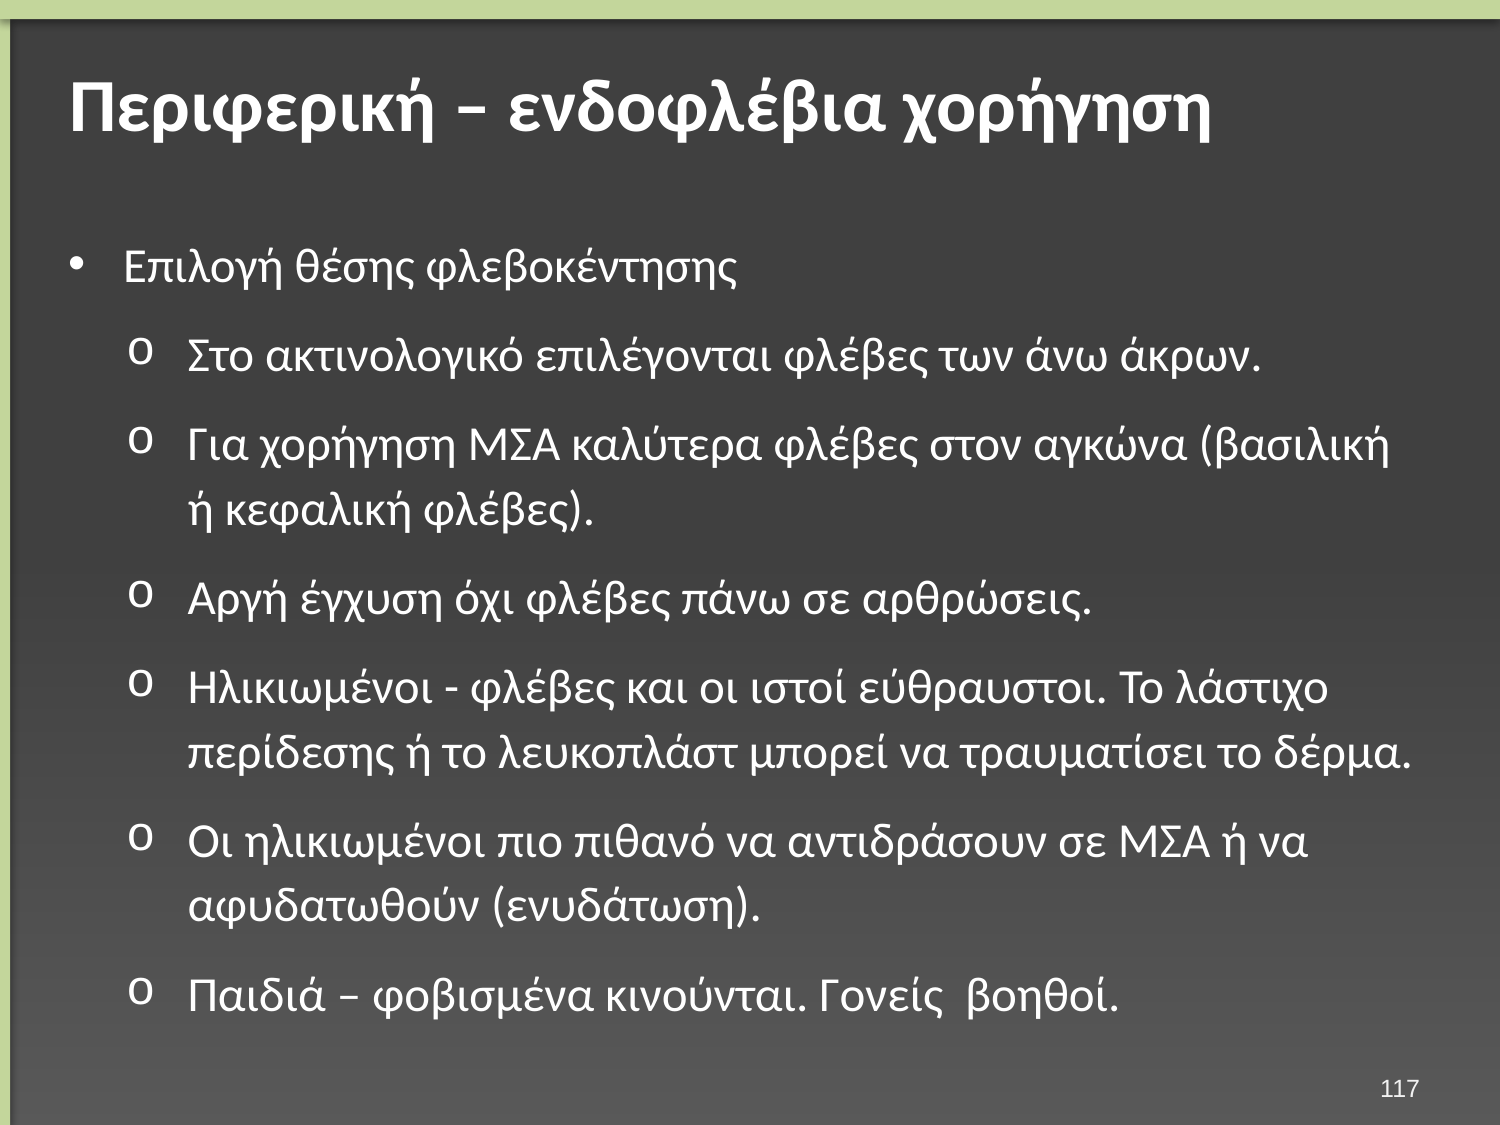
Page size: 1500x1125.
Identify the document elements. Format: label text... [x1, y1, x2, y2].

list Επιλογή θέσης φλεβοκέντησης Στο ακτινολογικό επιλέγονται φλέβες των άνω άκρων. Για χορήγηση ΜΣΑ καλύτερα φλέβες στον αγκώνα (βασιλική ή κεφαλική φλέβες). Αργή έγχυση όχι φλέβες πάνω σε αρθρώσεις. Ηλικιωμένοι - φλέβες και οι ιστοί εύθραυστοι. Το λάστιχο περίδεσης ή το λευκοπλάστ μπορεί να τραυματίσει το δέρμα. Οι ηλικιωμένοι πιο πιθανό να αντιδράσουν σε ΜΣΑ ή να αφυδατωθούν (ενυδάτωση). Παιδιά – φοβισμένα κινούνται. Γονείς βοηθοί. [53, 219, 1436, 1083]
slide_number 116 [1085, 1057, 1436, 1118]
title Περιφερική – ενδοφλέβια χορήγηση [10, 19, 1500, 185]
